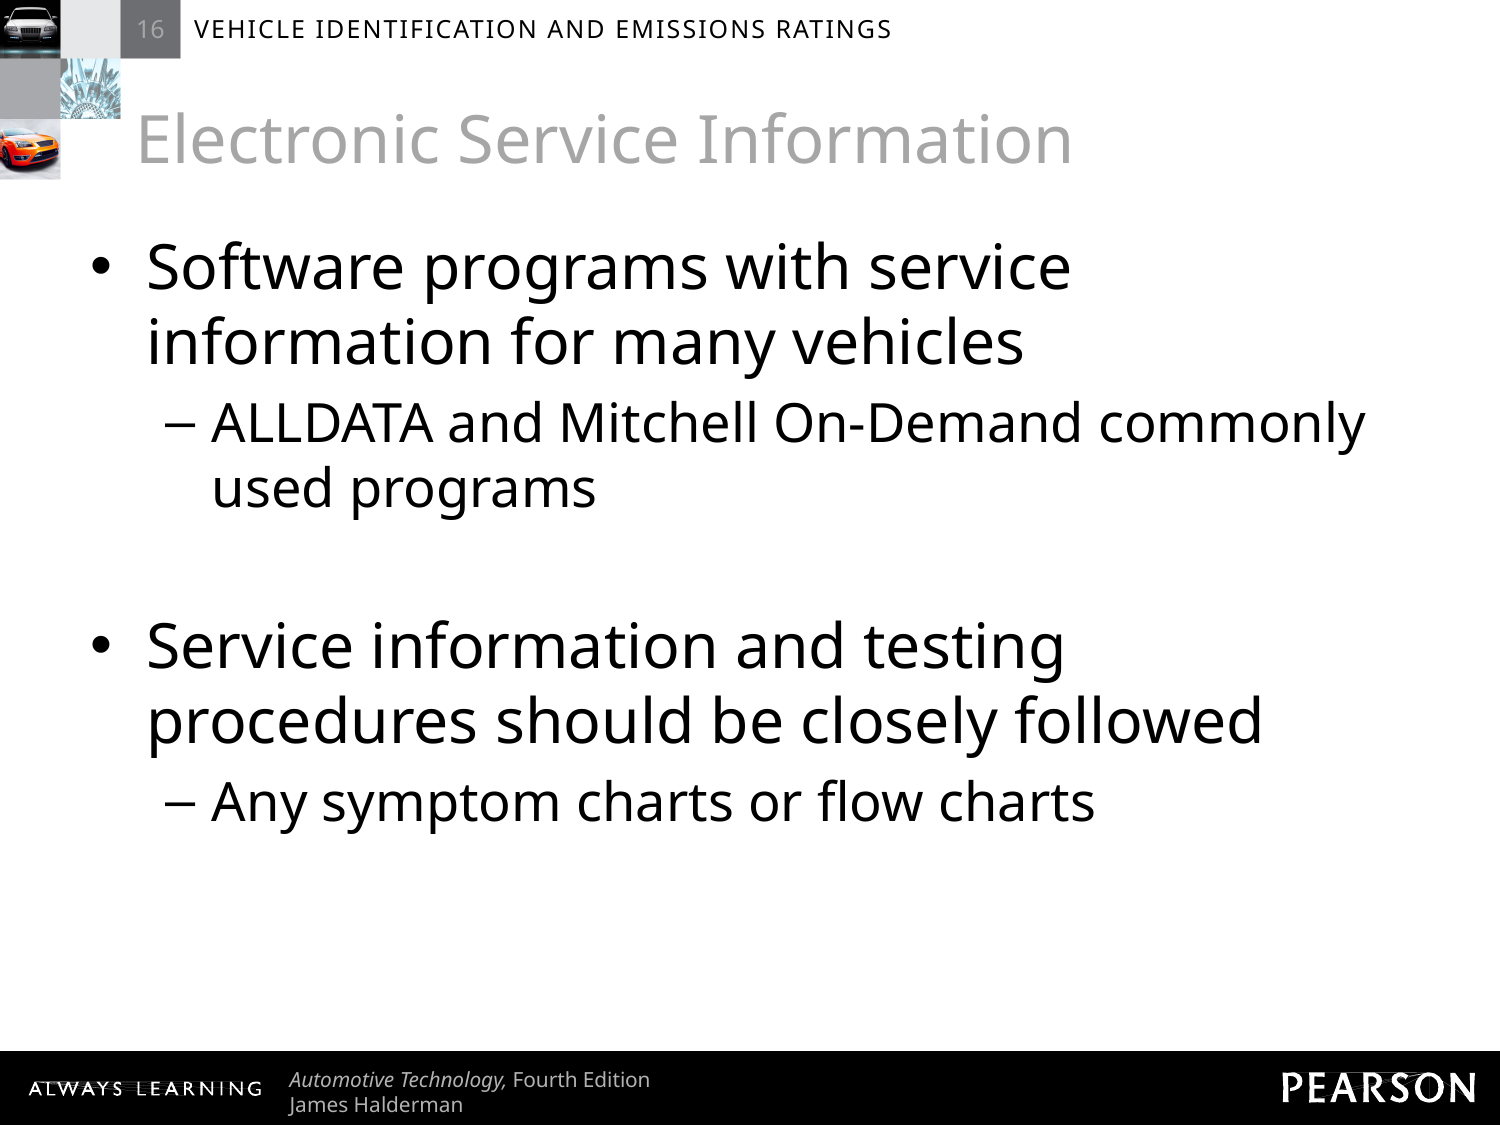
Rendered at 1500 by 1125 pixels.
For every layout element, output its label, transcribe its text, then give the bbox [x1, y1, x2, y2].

list Software programs with service information for many vehicles ALLDATA and Mitchell On-Demand commonly used programs Service information and testing procedures should be closely followed Any symptom charts or flow charts [75, 219, 1425, 1014]
picture [0, 0, 188, 188]
title Electronic Service Information [120, 61, 1426, 212]
